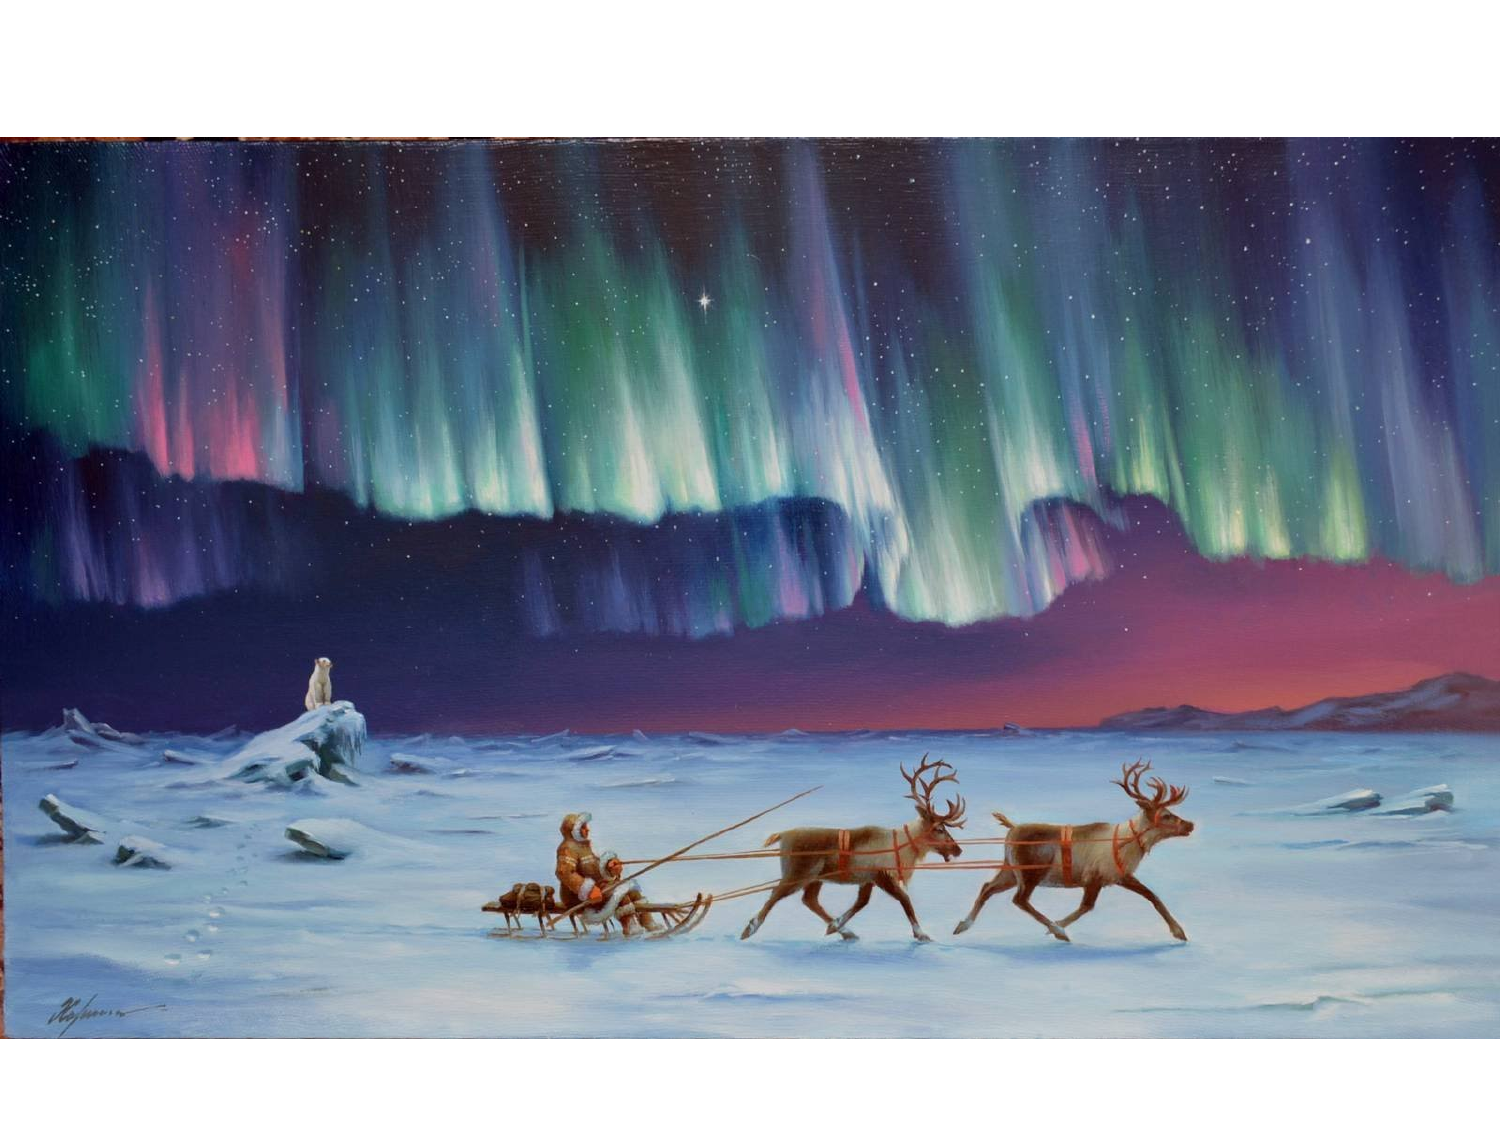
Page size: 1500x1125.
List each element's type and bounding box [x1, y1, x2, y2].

picture [0, 136, 1500, 1040]
